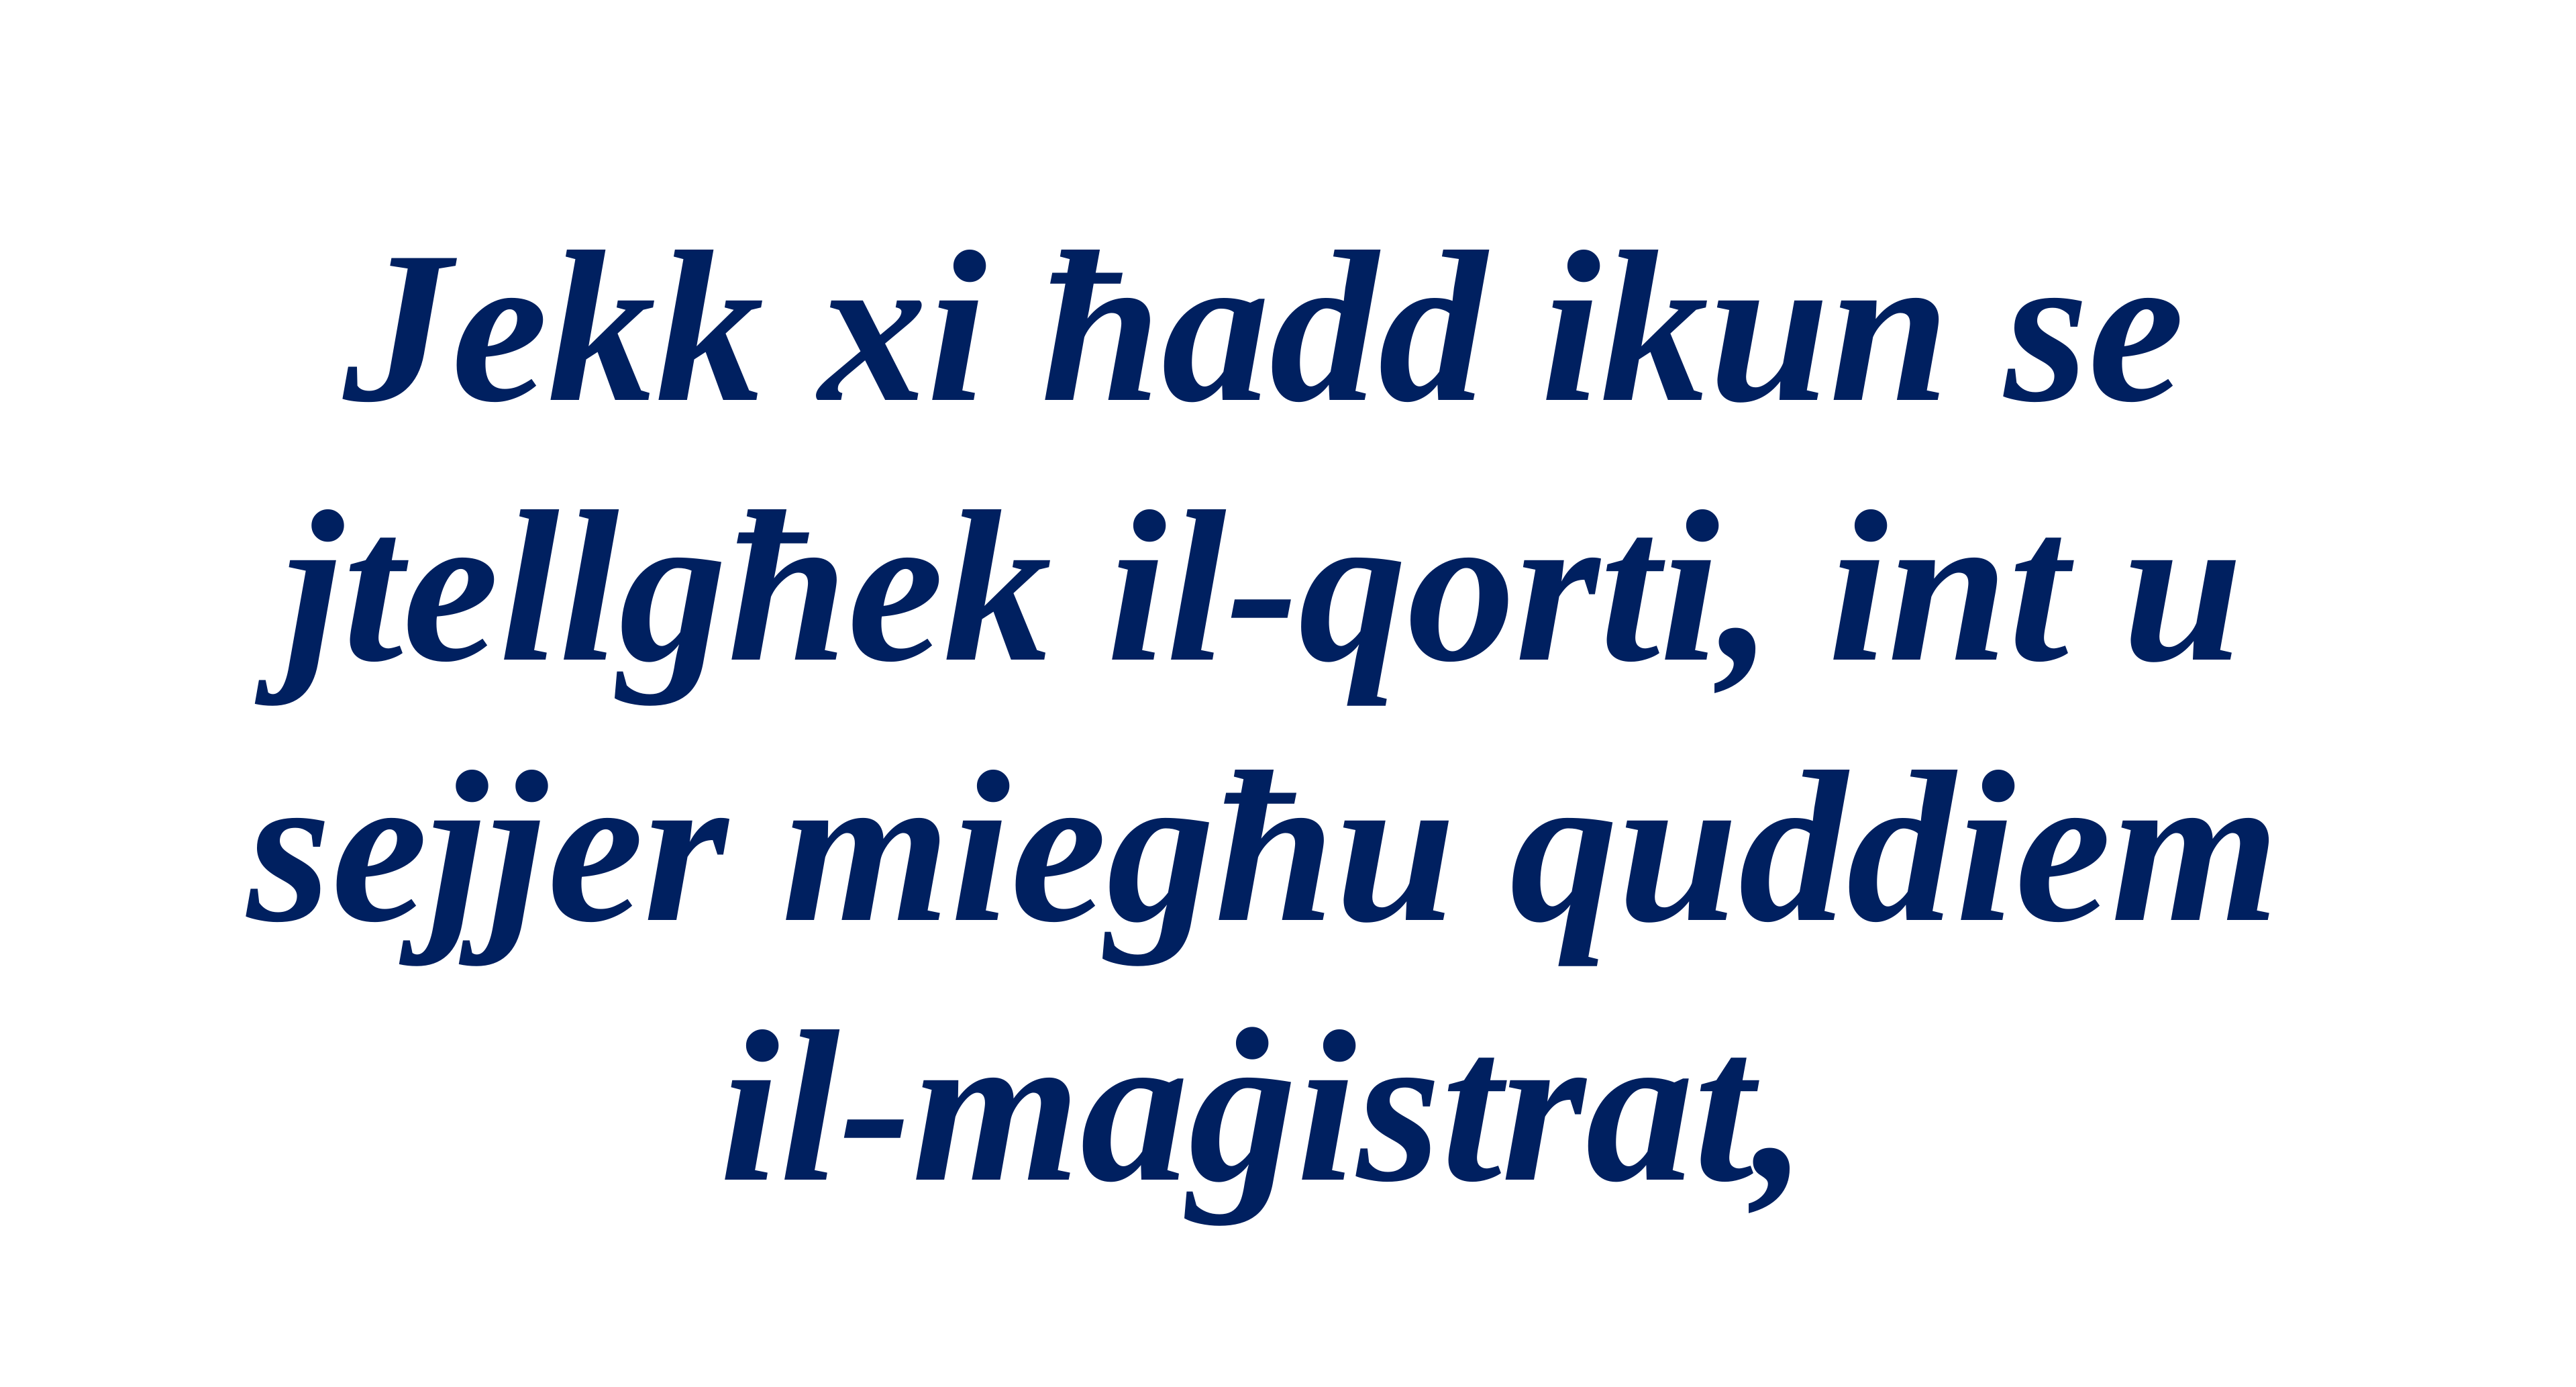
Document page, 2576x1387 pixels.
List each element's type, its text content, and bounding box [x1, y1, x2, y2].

list Jekk xi ħadd ikun se jtellgħek il-qorti, int u sejjer miegħu quddiem il-maġistrat, [41, 178, 2534, 1255]
